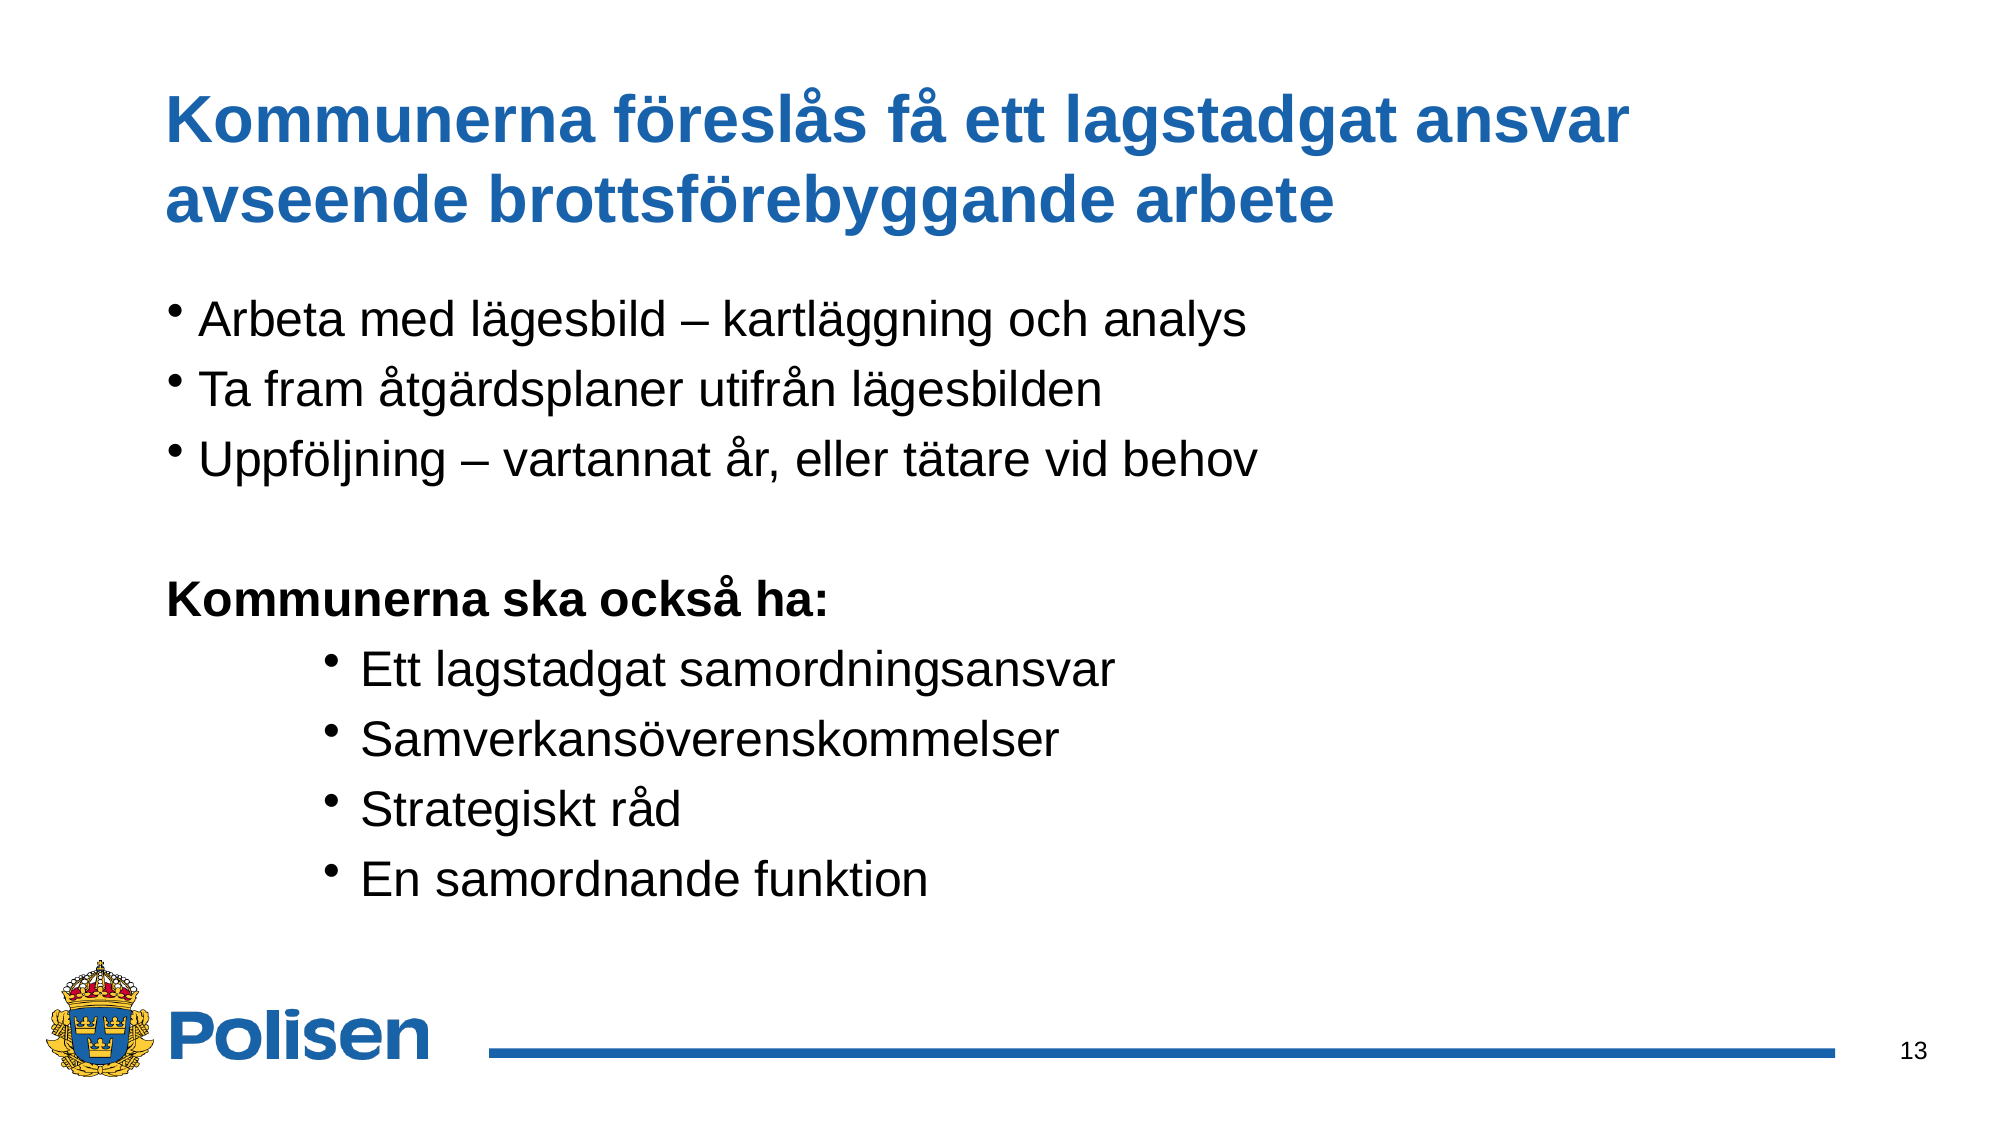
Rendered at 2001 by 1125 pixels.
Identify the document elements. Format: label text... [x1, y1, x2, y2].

picture [46, 960, 428, 1077]
list Arbeta med lägesbild – kartläggning och analys Ta fram åtgärdsplaner utifrån lägesbilden Uppföljning – vartannat år, eller tätare vid behov Kommunerna ska också ha: Ett lagstadgat samordningsansvar Samverkansöverenskommelser Strategiskt råd En samordnande funktion [153, 279, 1825, 939]
title Kommunerna föreslås få ett lagstadgat ansvar avseende brottsförebyggande arbete [153, 62, 1836, 250]
